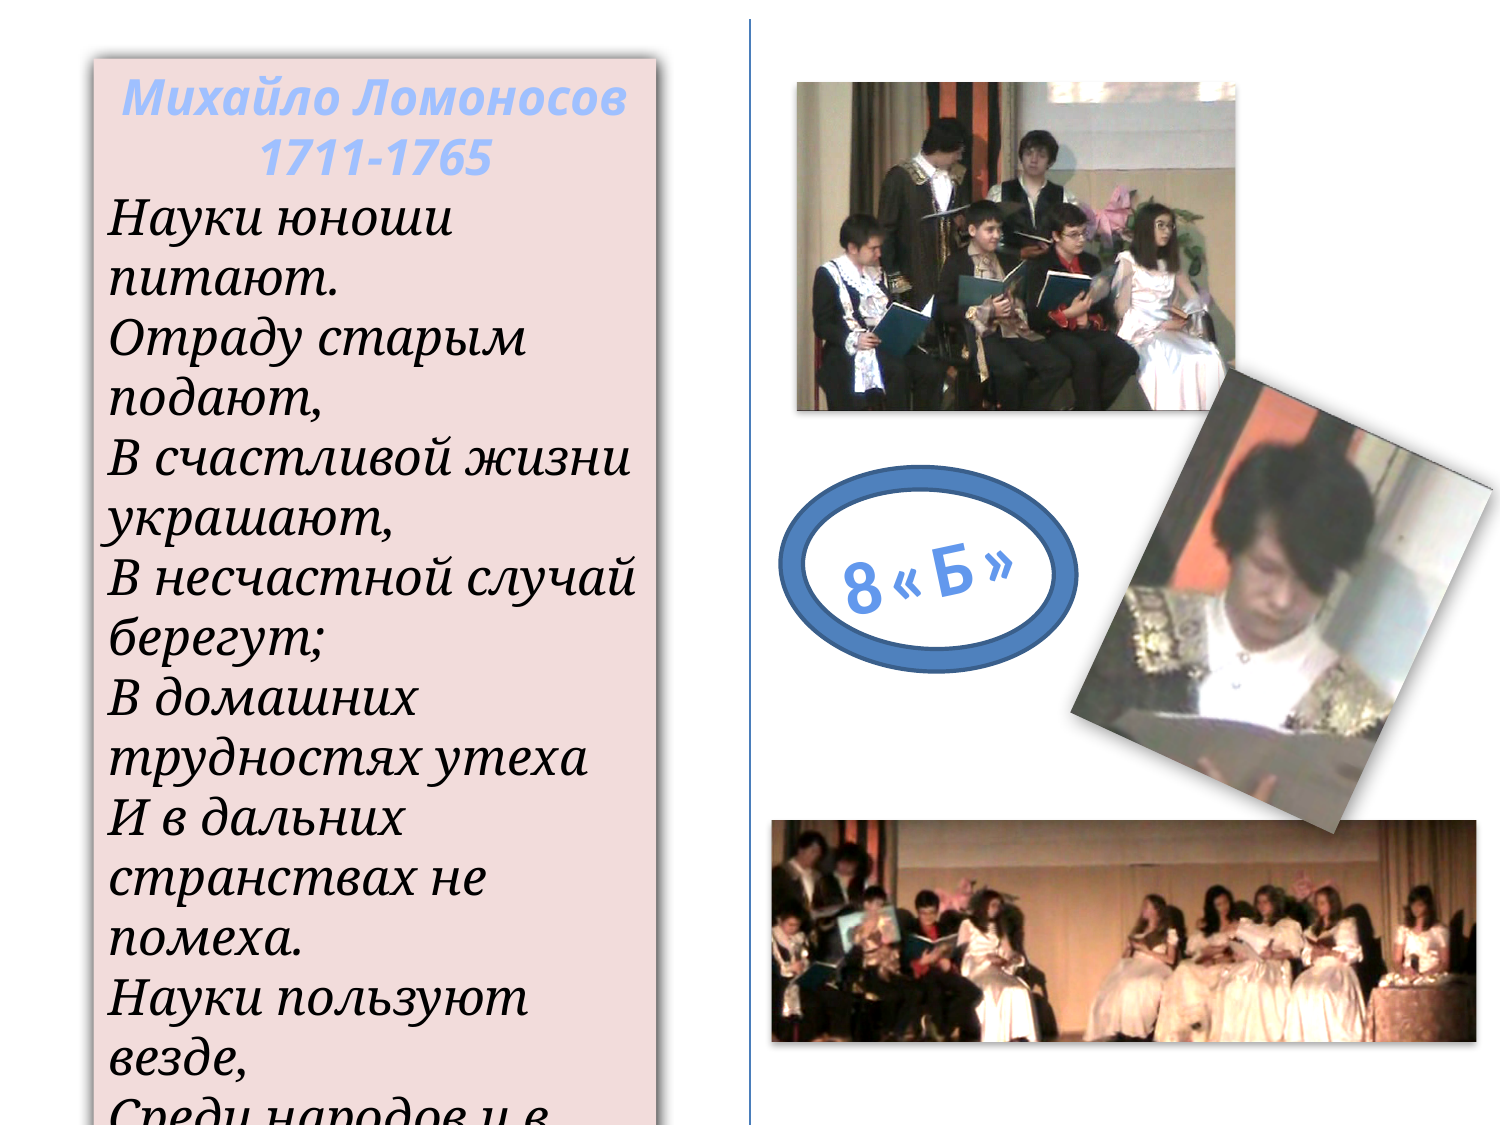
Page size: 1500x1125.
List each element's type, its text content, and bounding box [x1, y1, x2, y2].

text_box Михайло Ломоносов 1711-1765 Науки юноши питают. Отраду старым подают, В счастливой жизни украшают, В несчастной случай берегут; В домашних трудностях утеха И в дальних странствах не помеха. Науки пользуют везде, Среди народов и в пустыне, В градском шуму и наедине, В покое сладки и в труде. [93, 58, 657, 1125]
text_box 8«Б» [817, 495, 1045, 643]
text_box [778, 464, 1079, 674]
picture [771, 820, 1477, 1042]
picture [796, 81, 1428, 792]
